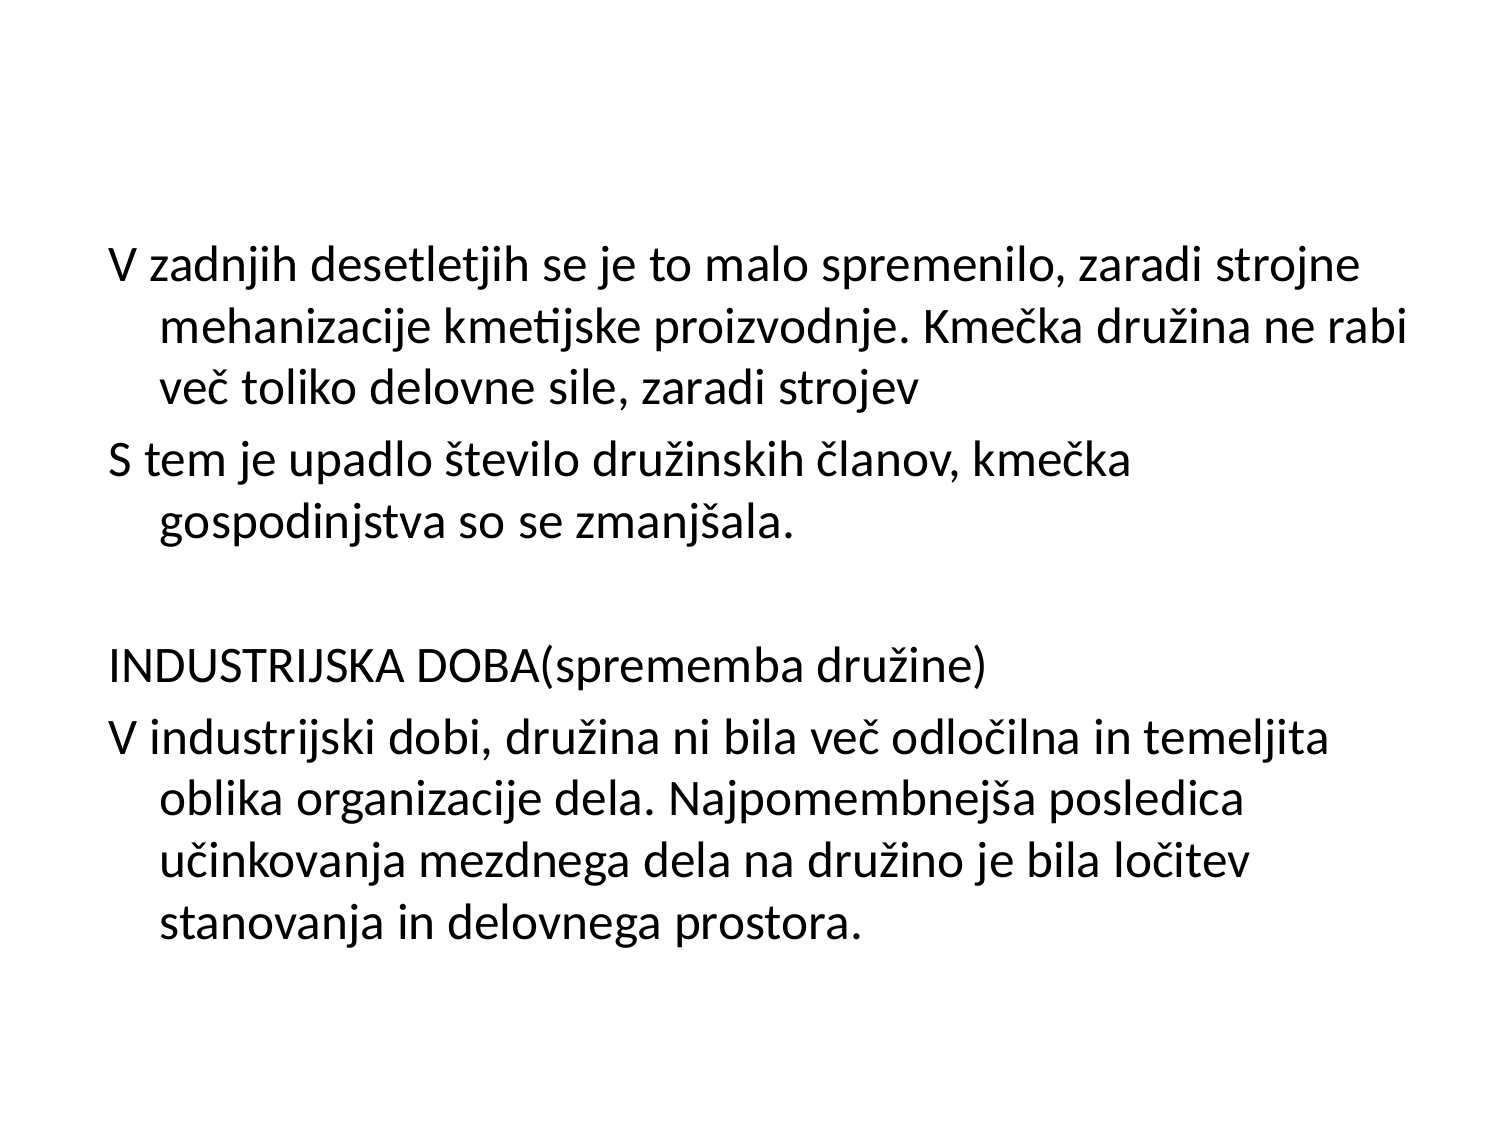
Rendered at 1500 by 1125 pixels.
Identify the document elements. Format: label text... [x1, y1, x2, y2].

list V zadnjih desetletjih se je to malo spremenilo, zaradi strojne mehanizacije kmetijske proizvodnje. Kmečka družina ne rabi več toliko delovne sile, zaradi strojev S tem je upadlo število družinskih članov, kmečka gospodinjstva so se zmanjšala. INDUSTRIJSKA DOBA(sprememba družine) V industrijski dobi, družina ni bila več odločilna in temeljita oblika organizacije dela. Najpomembnejša posledica učinkovanja mezdnega dela na družino je bila ločitev stanovanja in delovnega prostora. [93, 222, 1444, 966]
